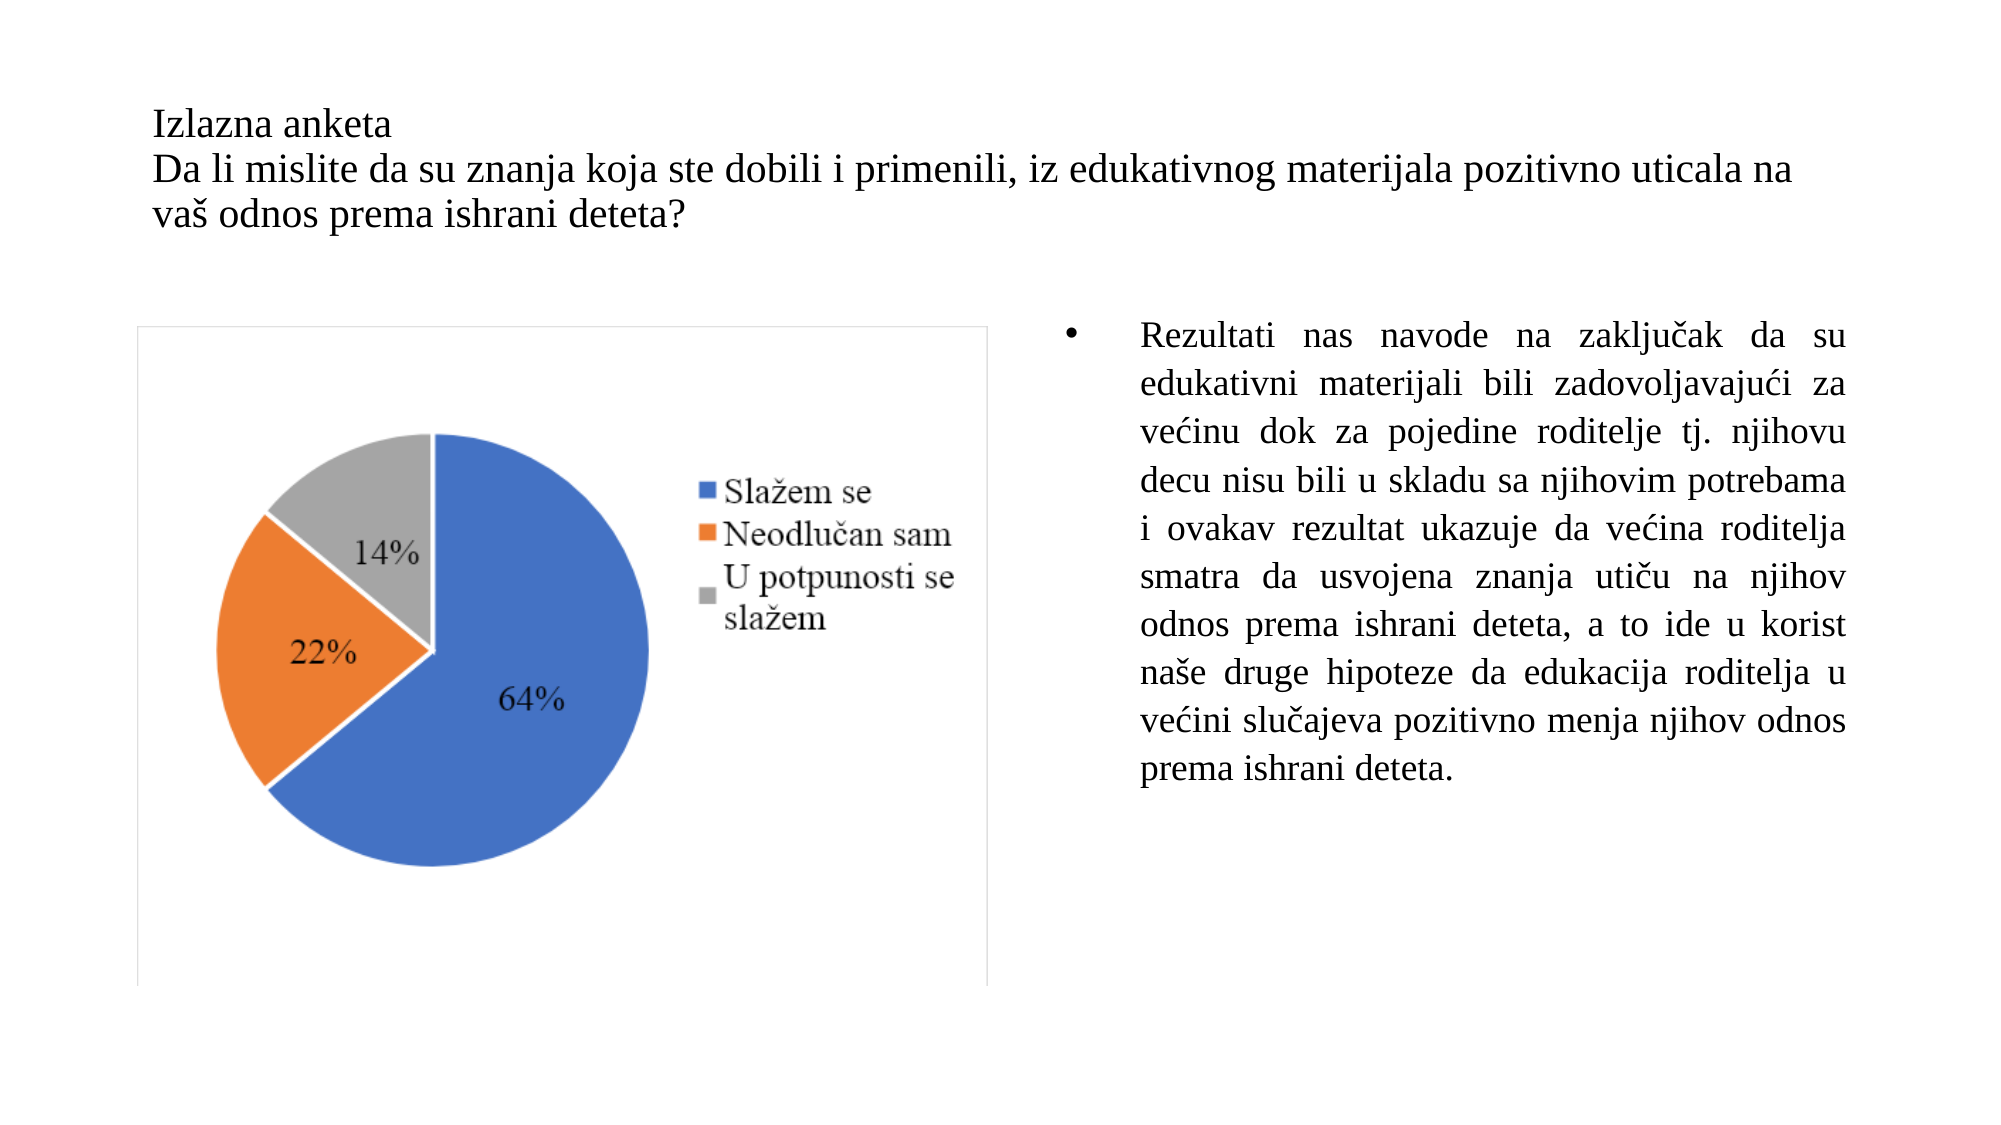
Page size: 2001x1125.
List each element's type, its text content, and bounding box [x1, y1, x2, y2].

list Rezultati nas navode na zaključak da su edukativni materijali bili zadovoljavajući za većinu dok za pojedine roditelje tj. njihovu decu nisu bili u skladu sa njihovim potrebama i ovakav rezultat ukazuje da većina roditelja smatra da usvojena znanja utiču na njihov odnos prema ishrani deteta, a to ide u korist naše druge hipoteze da edukacija roditelja u većini slučajeva pozitivno menja njihov odnos prema ishrani deteta. [1012, 299, 1863, 1014]
title Izlazna anketa Da li mislite da su znanja koja ste dobili i primenili, iz edukativnog materijala pozitivno uticala na vaš odnos prema ishrani deteta? [137, 59, 1863, 278]
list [137, 326, 988, 986]
